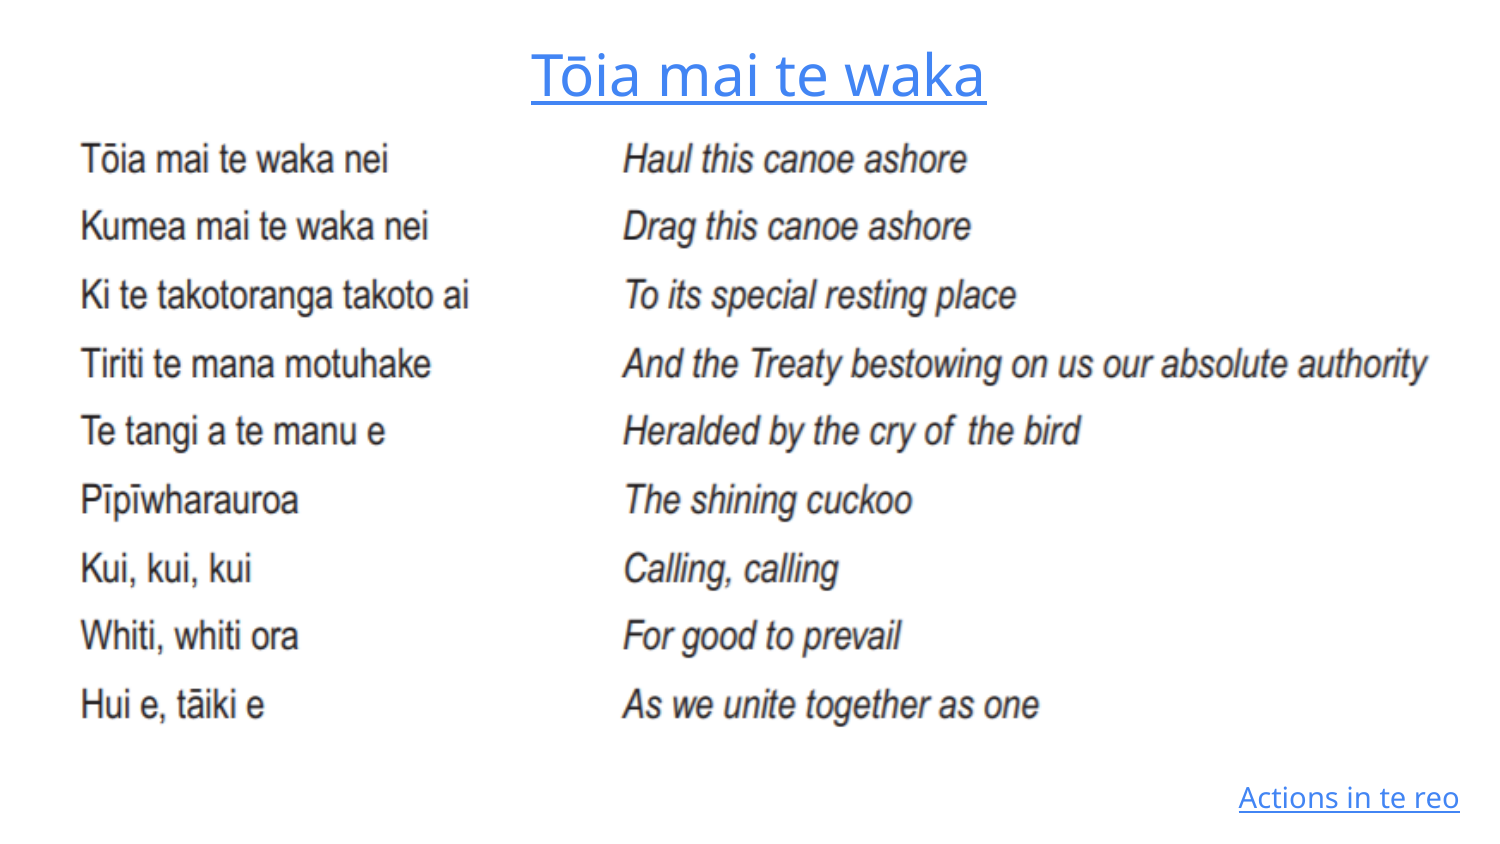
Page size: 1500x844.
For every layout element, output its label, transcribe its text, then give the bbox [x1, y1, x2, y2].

text_box Actions in te reo [1130, 764, 1483, 835]
picture [51, 123, 1467, 746]
title Tōia mai te waka [60, 22, 1458, 117]
